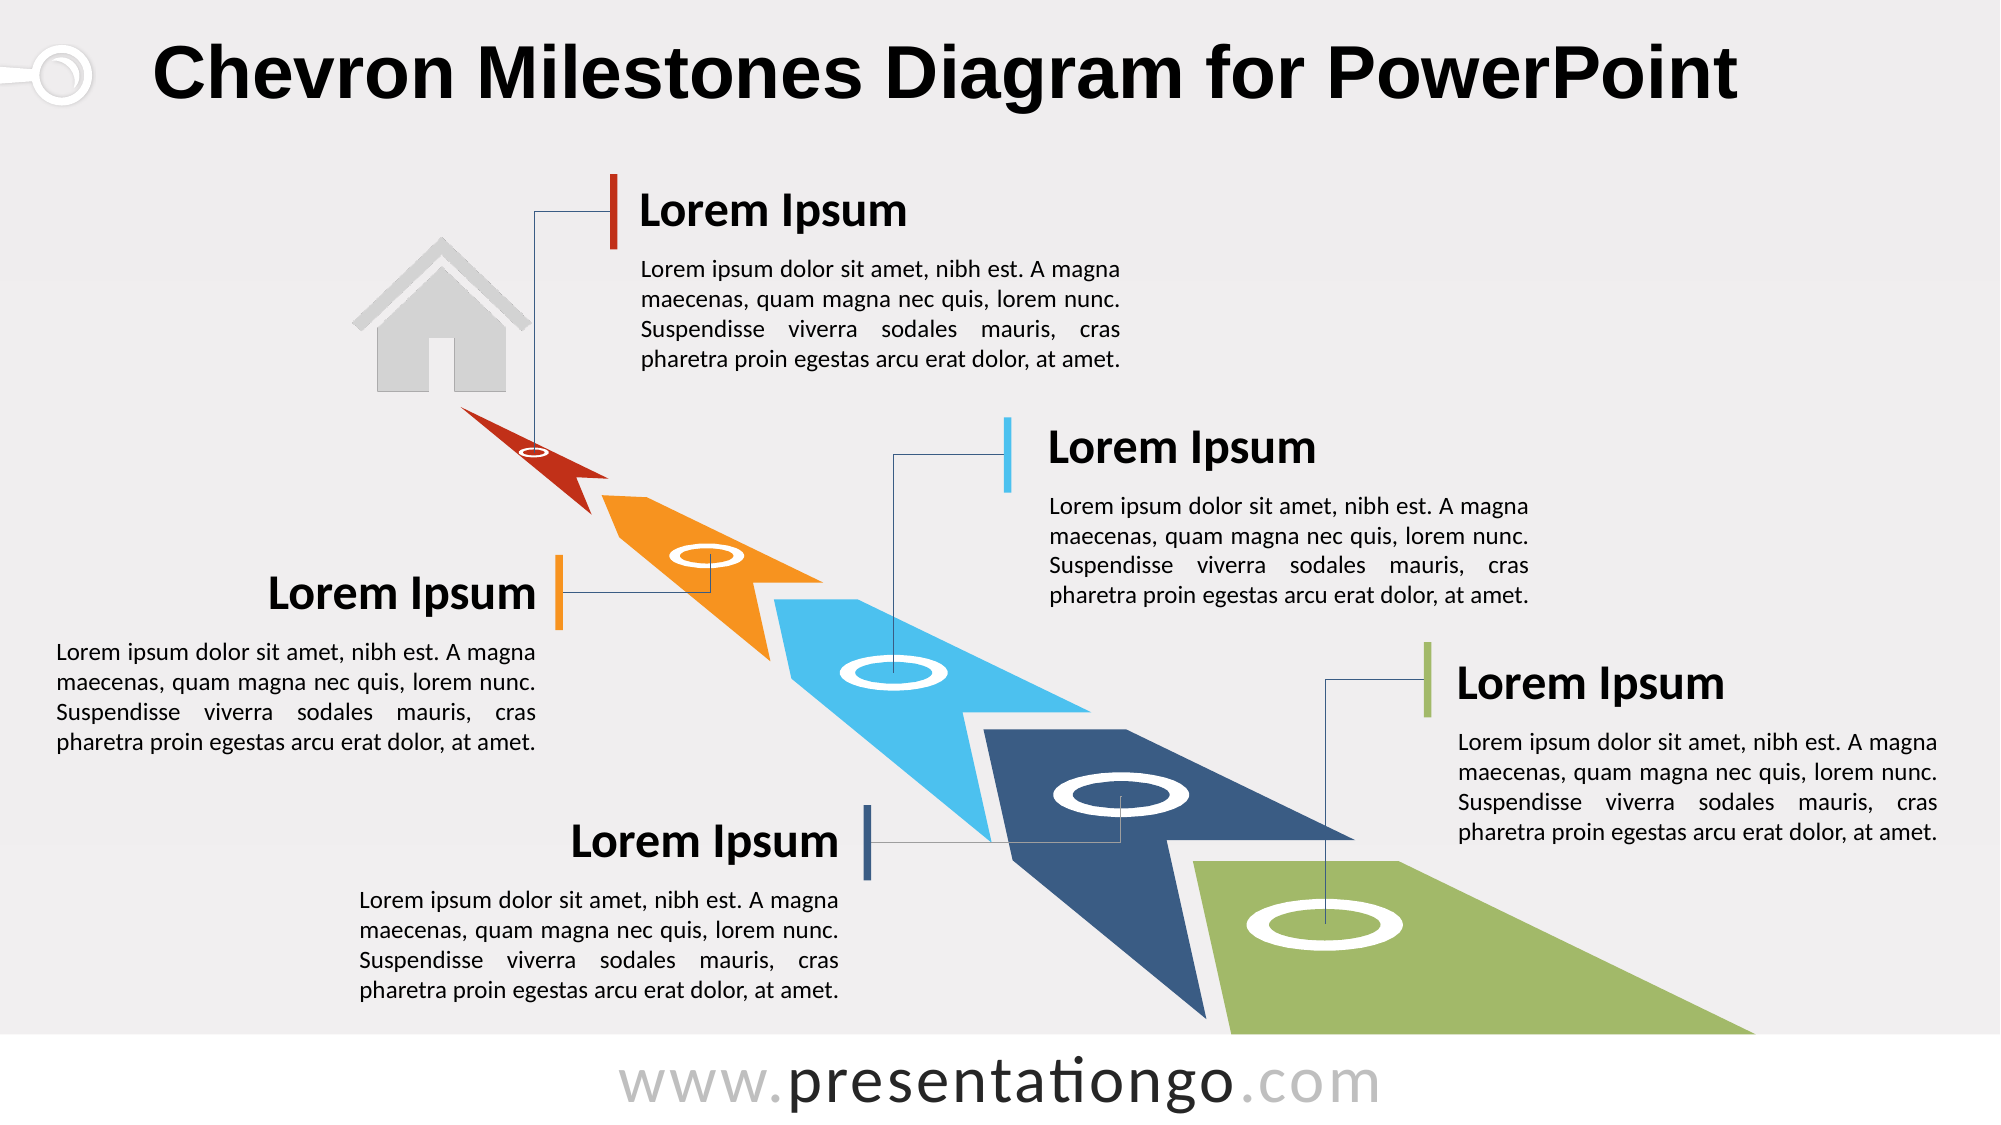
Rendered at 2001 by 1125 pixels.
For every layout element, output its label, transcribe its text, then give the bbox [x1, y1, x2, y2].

text_box [657, 502, 824, 662]
title Chevron Milestones Diagram for PowerPoint [137, 26, 1863, 148]
text_box [554, 554, 564, 631]
text_box [1072, 781, 1170, 809]
text_box [1192, 861, 1756, 1035]
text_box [617, 499, 657, 648]
picture [339, 211, 544, 417]
text_box [1020, 729, 1252, 1020]
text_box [1252, 752, 1497, 852]
text_box [1053, 772, 1190, 818]
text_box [972, 694, 1020, 945]
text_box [639, 168, 1122, 381]
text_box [55, 551, 538, 764]
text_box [357, 799, 840, 1012]
text_box [863, 804, 872, 881]
text_box [601, 495, 651, 532]
text_box [680, 548, 734, 564]
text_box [1048, 405, 1530, 618]
text_box [523, 449, 545, 456]
text_box [839, 654, 948, 691]
text_box [669, 543, 745, 569]
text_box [839, 508, 1058, 619]
text_box [609, 173, 619, 250]
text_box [544, 294, 693, 371]
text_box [1456, 642, 1939, 854]
text_box [1003, 416, 1012, 494]
text_box [472, 417, 609, 515]
text_box [518, 447, 549, 458]
text_box [1423, 641, 1432, 718]
text_box [1269, 908, 1381, 941]
text_box [855, 661, 933, 684]
text_box [1246, 898, 1403, 951]
text_box [773, 599, 1092, 827]
